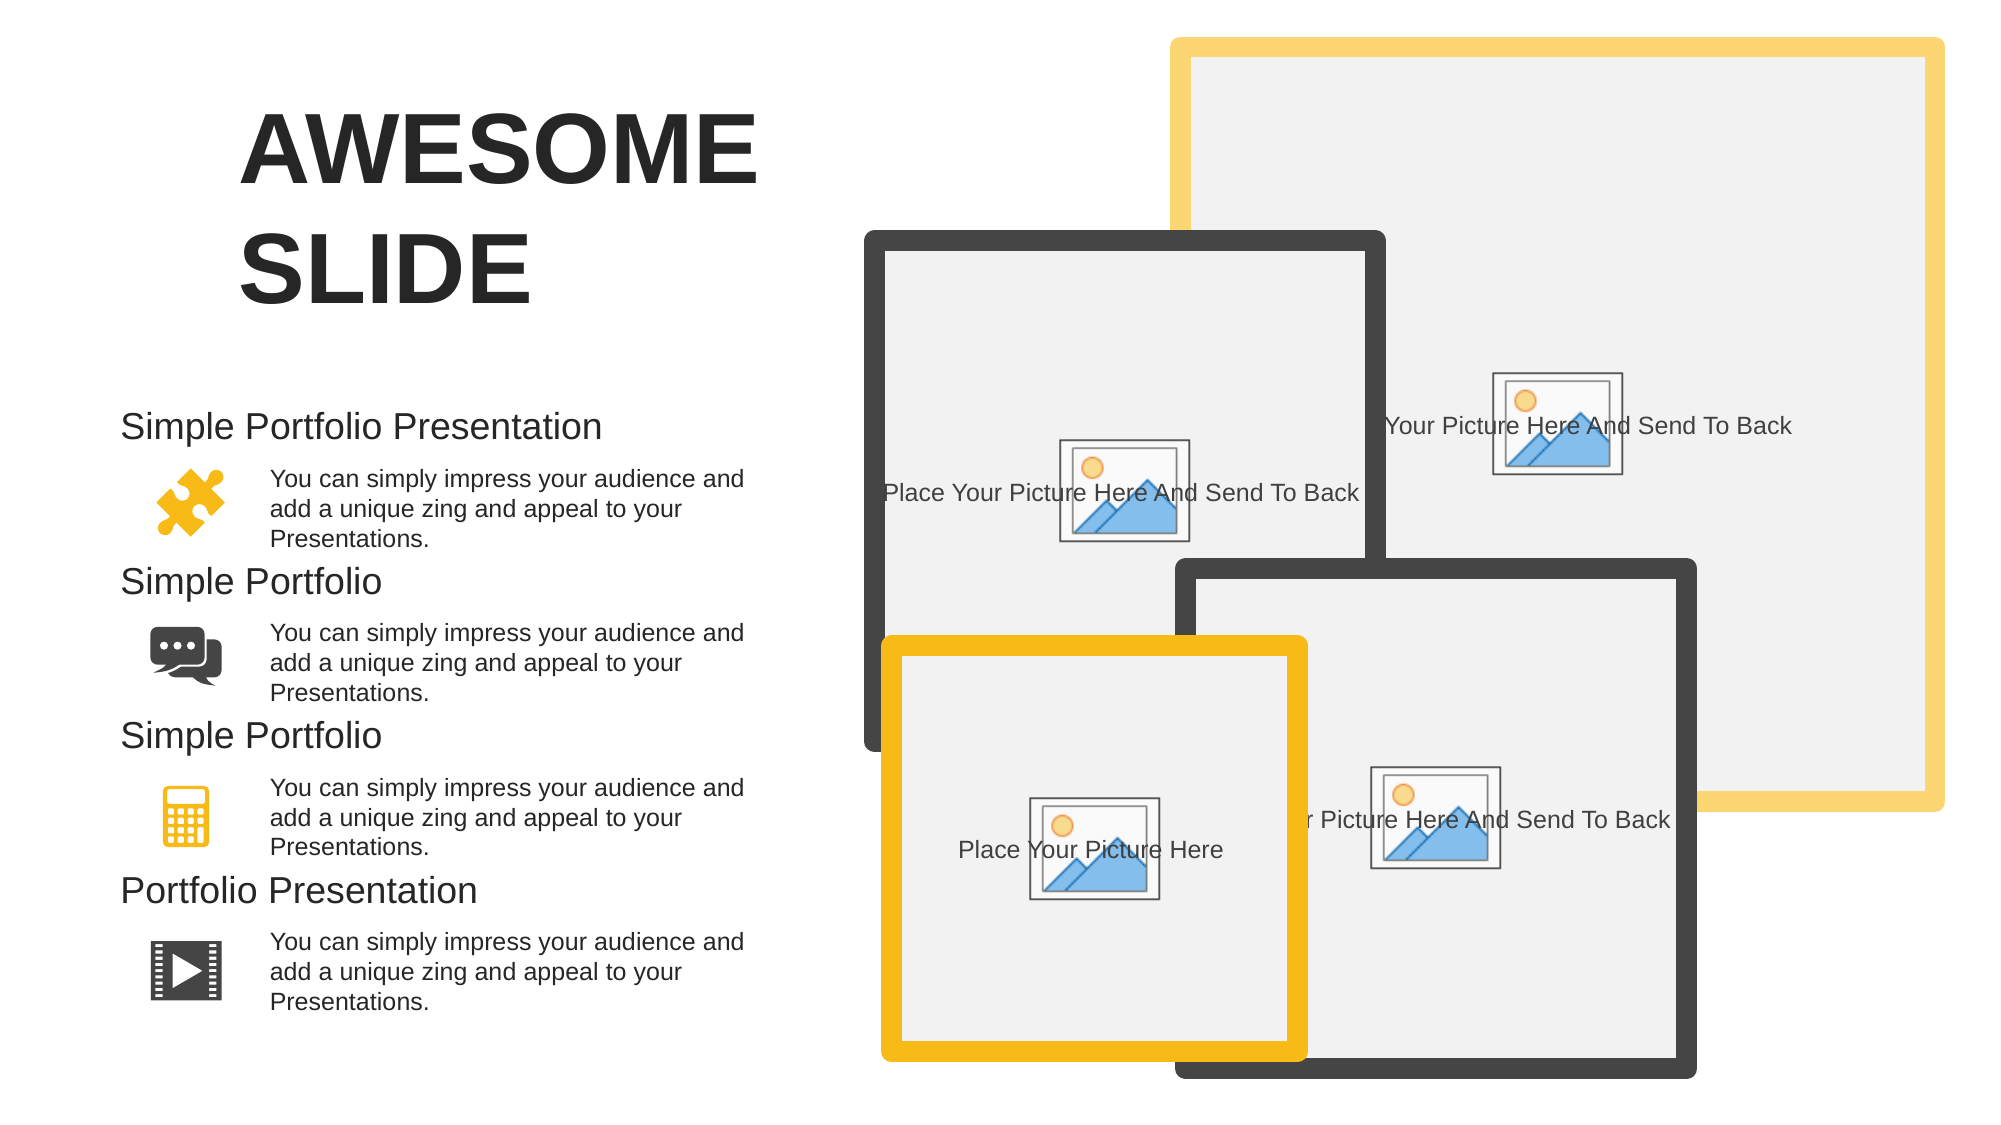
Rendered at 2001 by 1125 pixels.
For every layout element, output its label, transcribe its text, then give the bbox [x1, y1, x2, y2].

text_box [105, 403, 797, 561]
text_box AWESOME SLIDE [223, 75, 809, 331]
picture [885, 57, 1925, 1059]
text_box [105, 561, 797, 715]
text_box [105, 870, 797, 1024]
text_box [105, 715, 797, 870]
